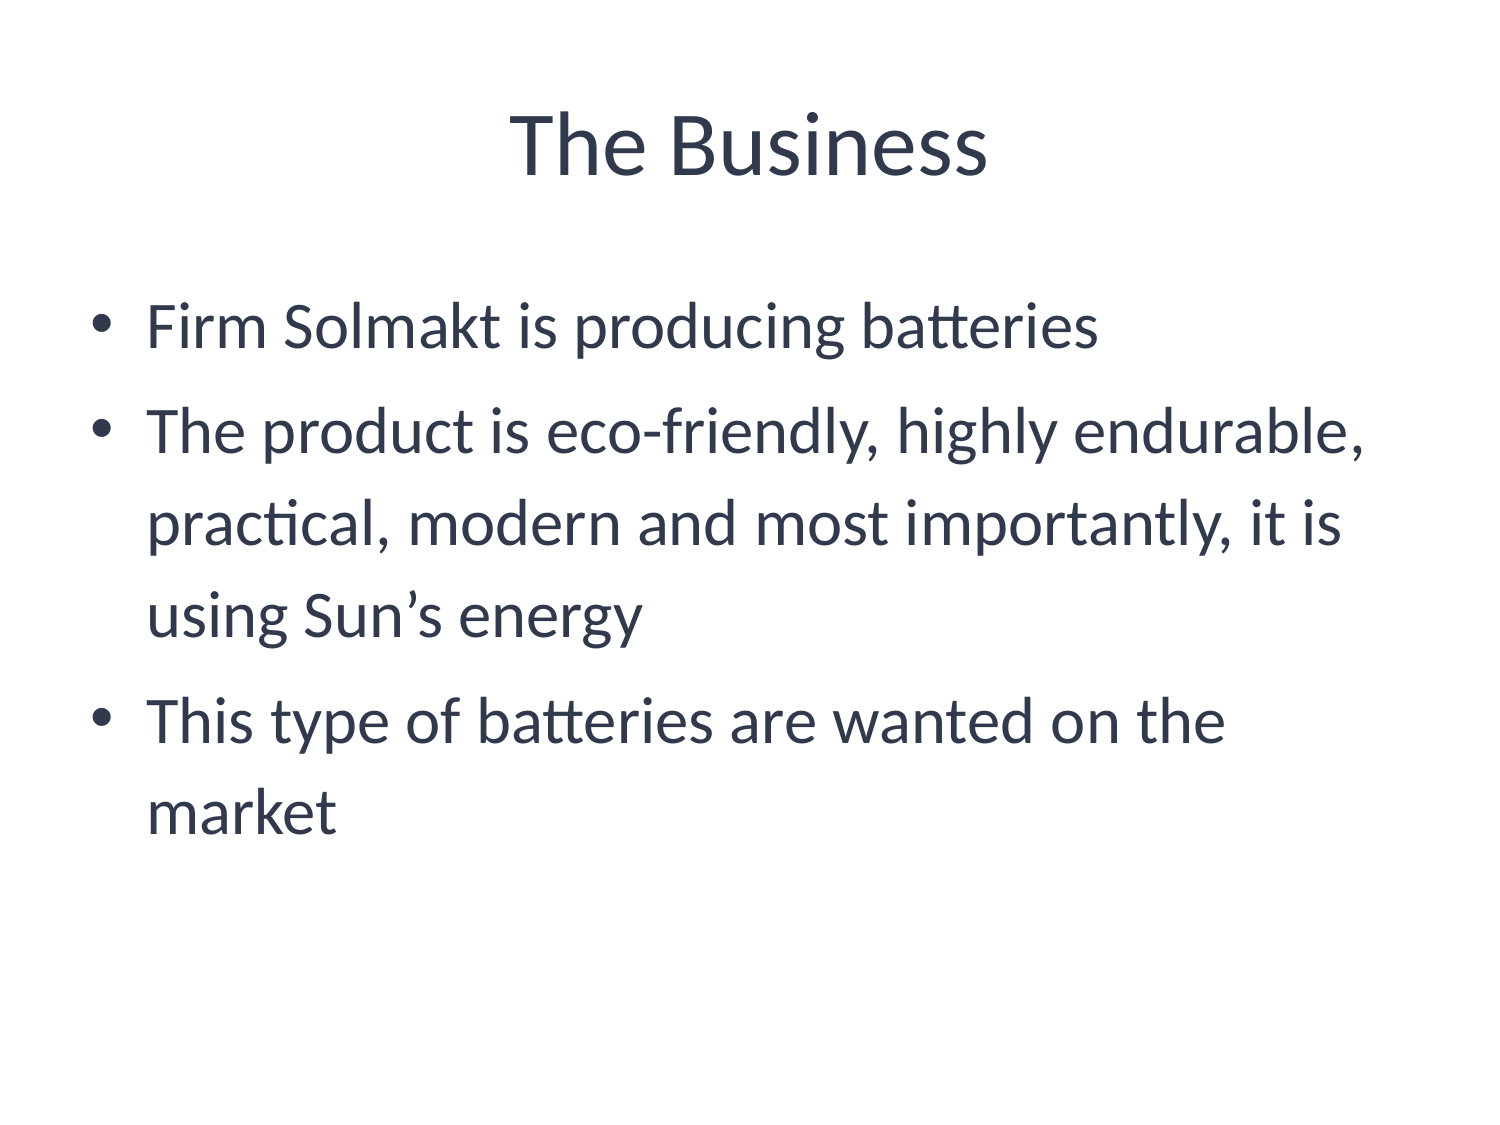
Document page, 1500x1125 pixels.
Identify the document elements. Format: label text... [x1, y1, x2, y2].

list Firm Solmakt is producing batteries The product is eco-friendly, highly endurable, practical, modern and most importantly, it is using Sun’s energy This type of batteries are wanted on the market [75, 262, 1425, 1005]
title The Business [75, 45, 1425, 233]
